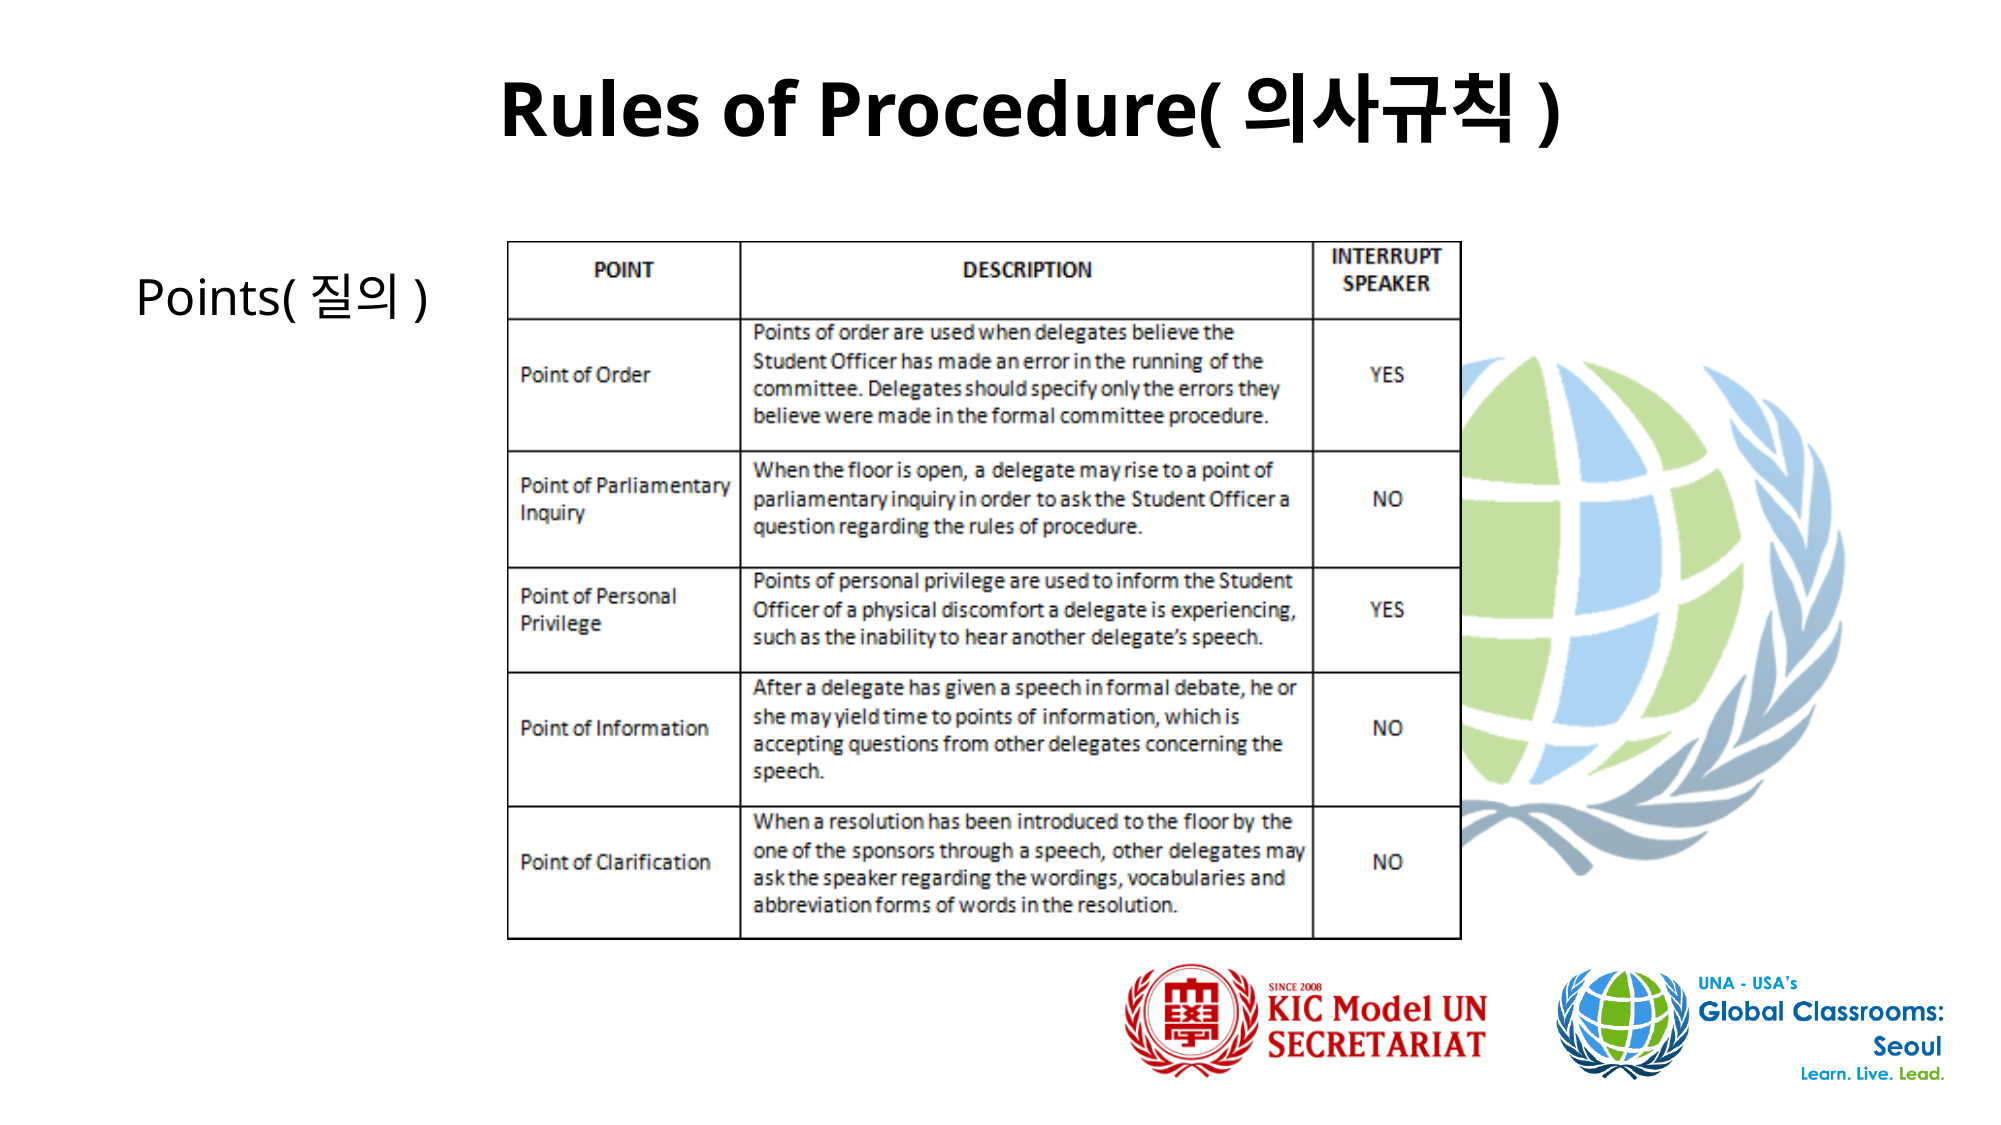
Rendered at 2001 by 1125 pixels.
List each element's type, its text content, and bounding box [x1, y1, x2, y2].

picture [507, 210, 2000, 1095]
text_box Rules of Procedure(의사규칙) [484, 53, 1944, 159]
subtitle Points(질의) [69, 265, 495, 537]
text_box [345, 24, 1696, 213]
